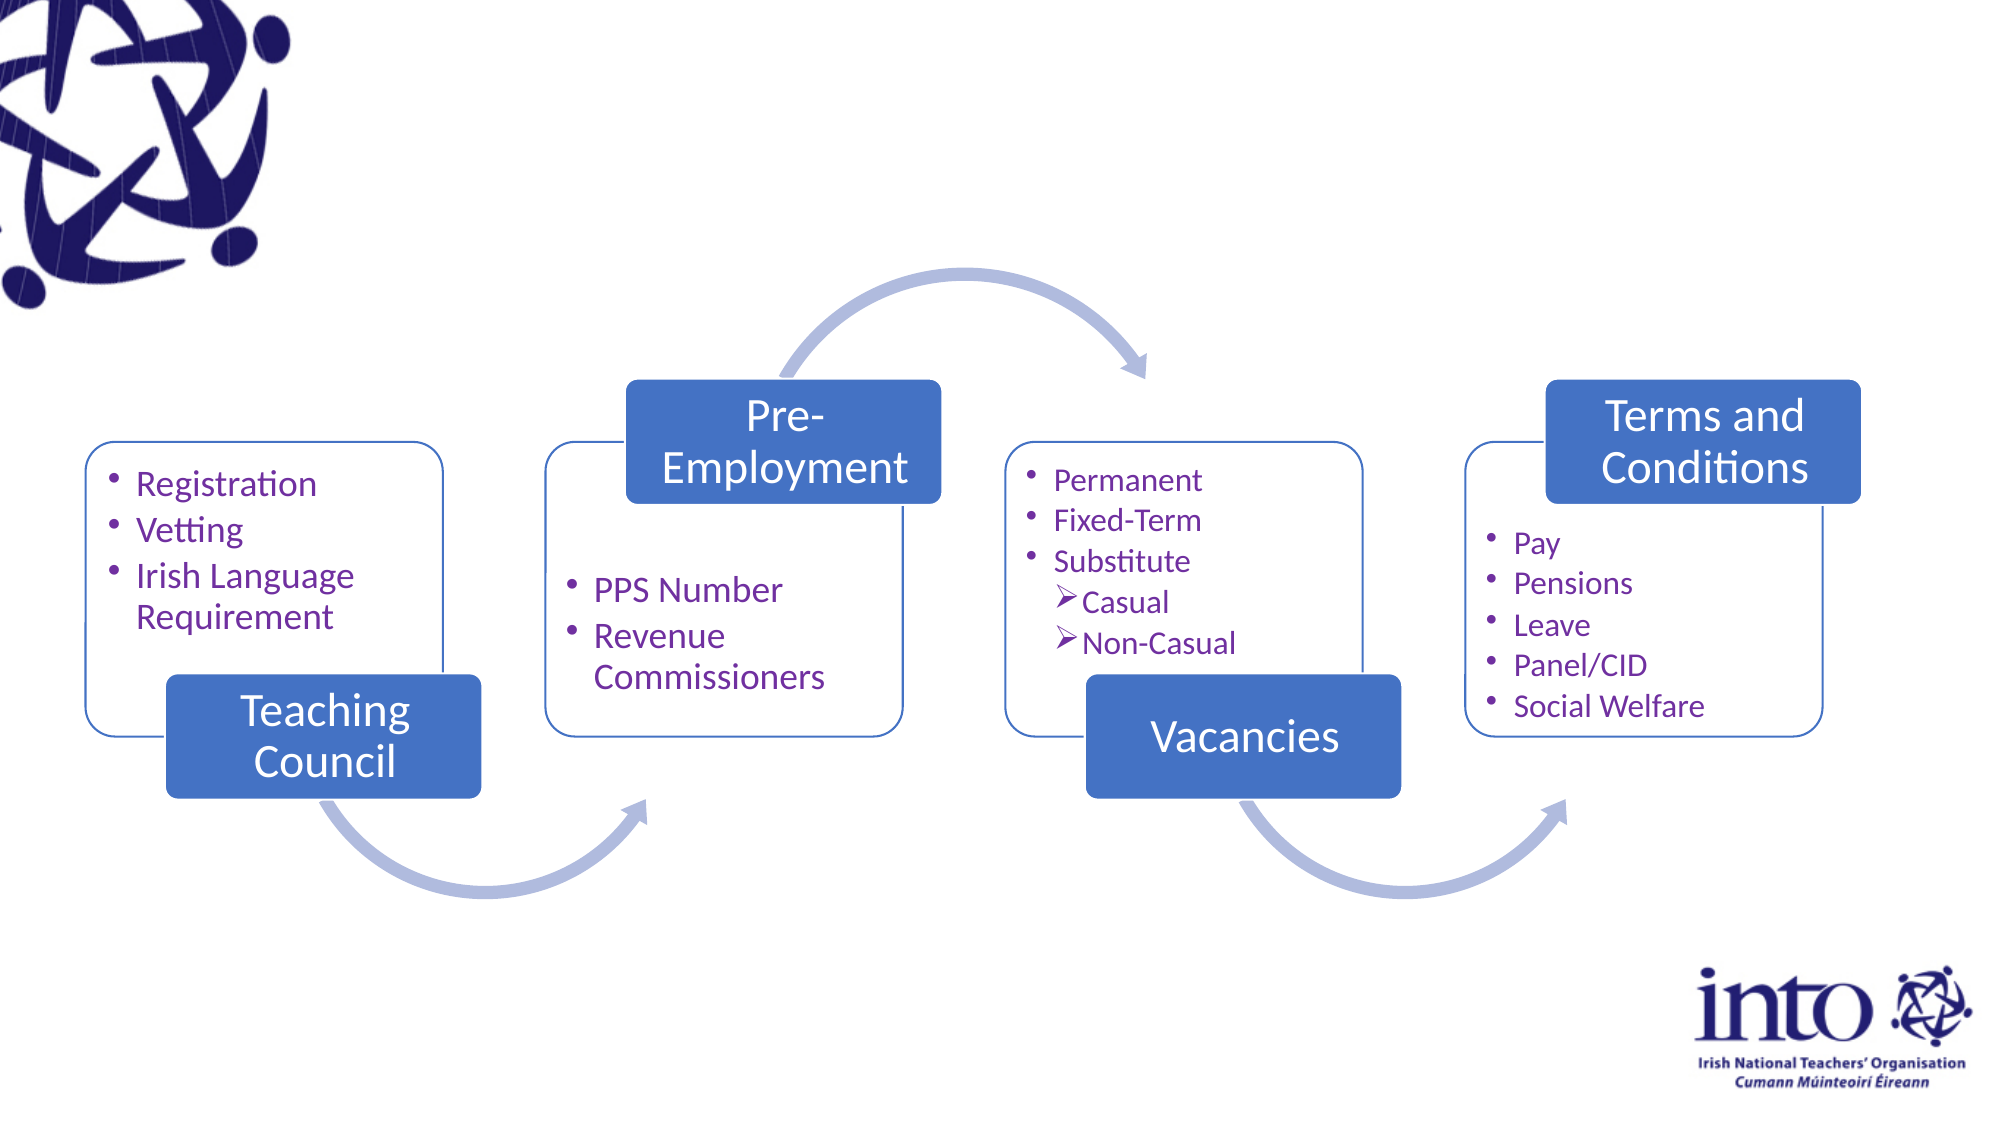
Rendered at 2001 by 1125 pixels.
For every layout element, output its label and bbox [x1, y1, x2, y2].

picture [0, 0, 2001, 1125]
list [85, 165, 1863, 1014]
